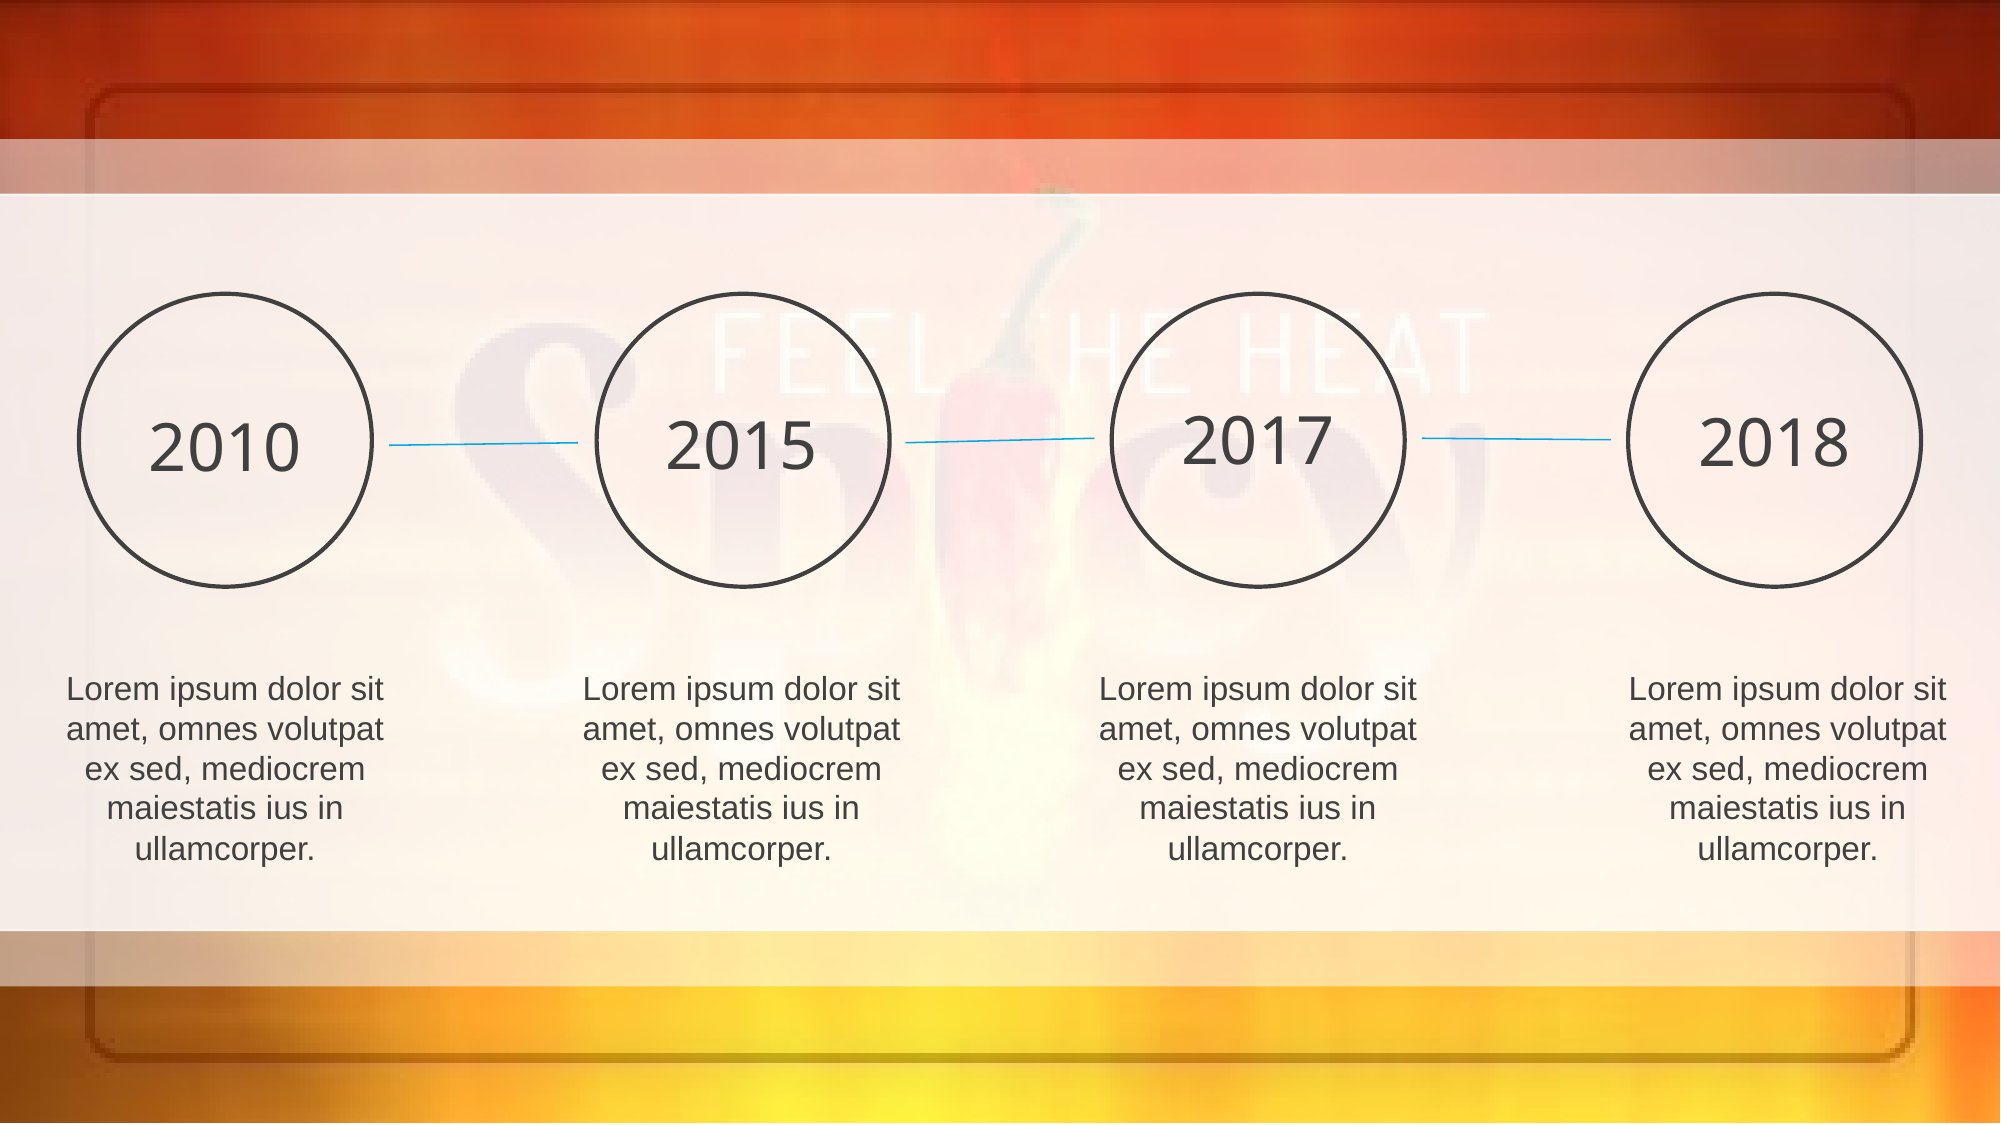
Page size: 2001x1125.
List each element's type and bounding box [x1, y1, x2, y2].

text_box [1610, 293, 1939, 587]
text_box [0, 0, 2000, 1124]
text_box [1094, 293, 1423, 587]
text_box [61, 293, 390, 587]
text_box [910, 438, 1089, 444]
text_box [394, 443, 572, 447]
text_box [577, 293, 906, 587]
